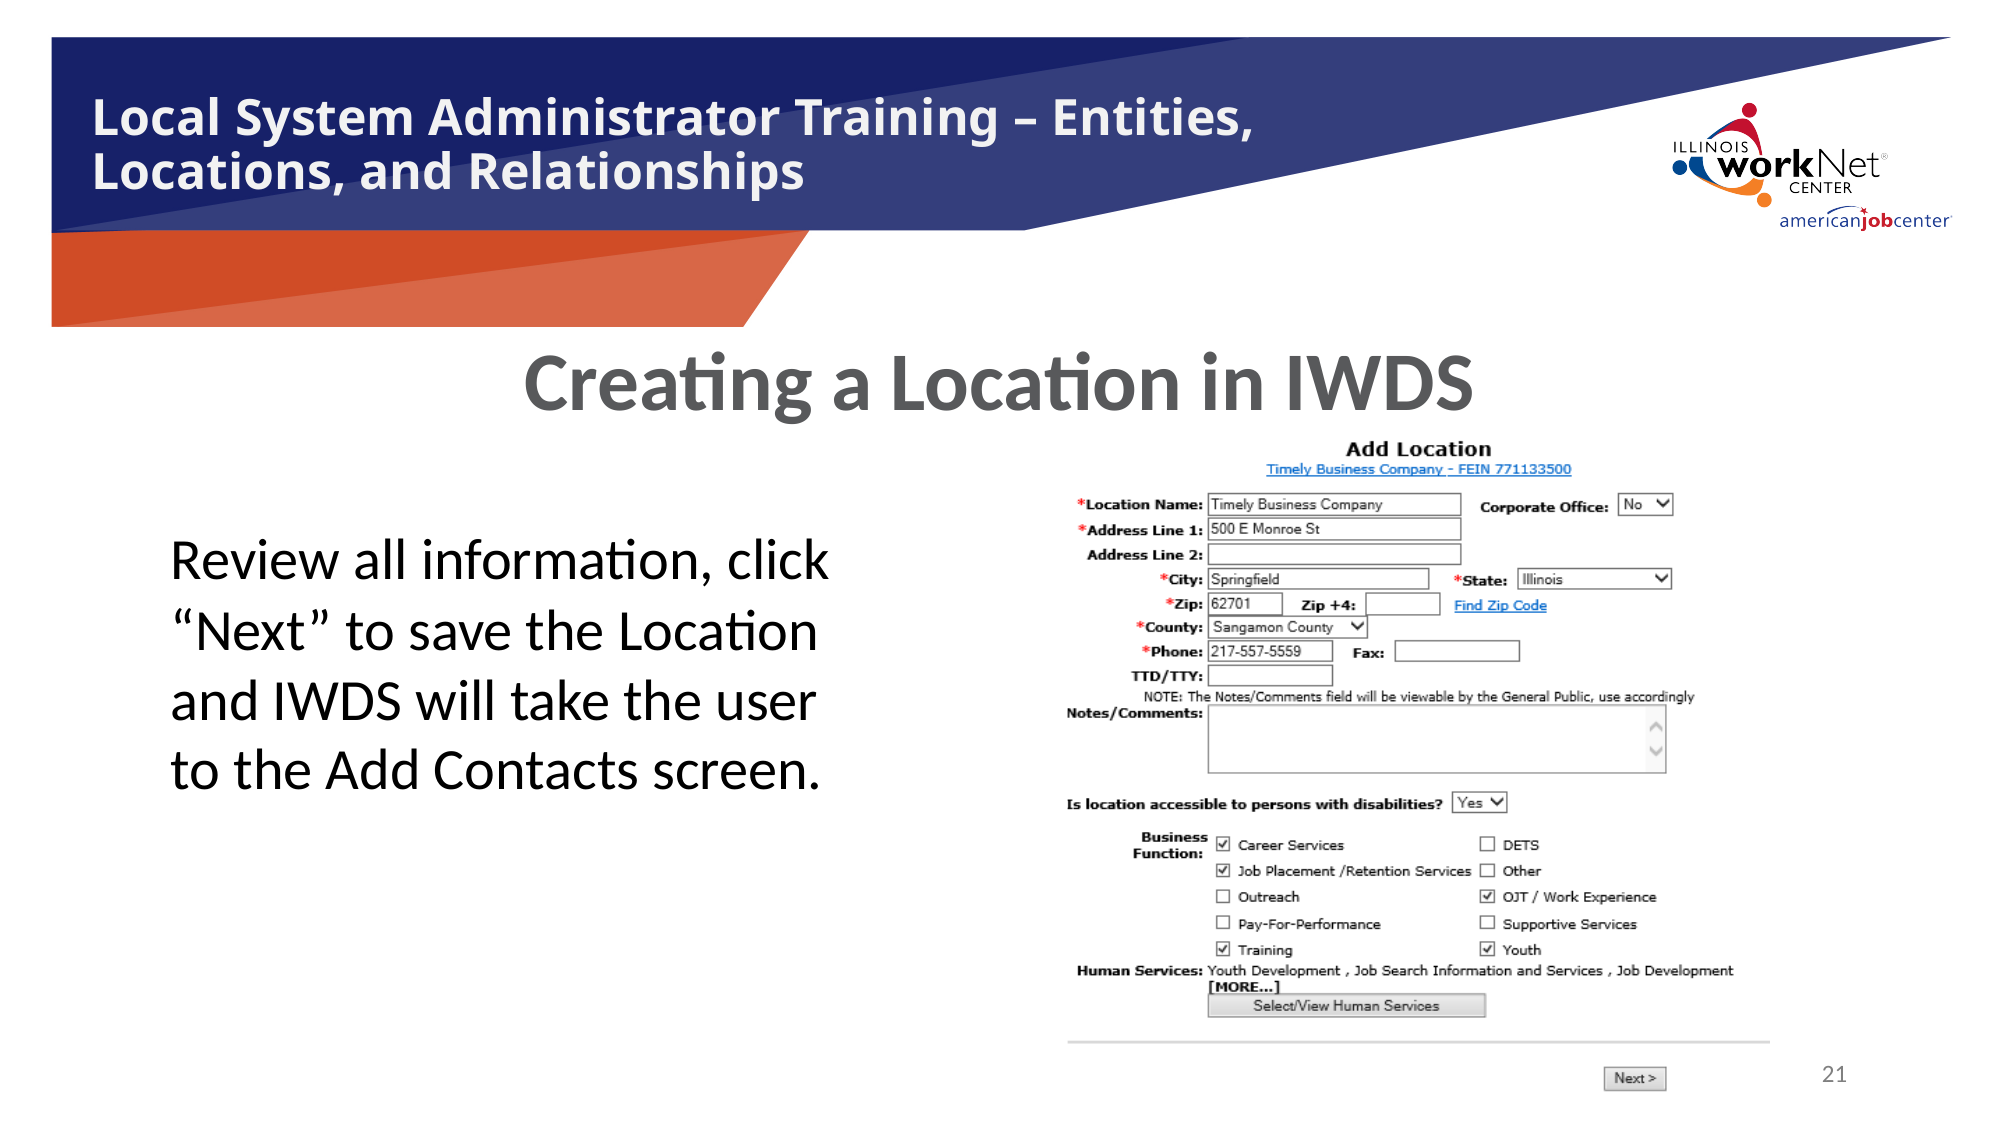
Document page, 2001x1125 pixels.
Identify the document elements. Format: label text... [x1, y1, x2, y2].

list Creating a Location in IWDS [137, 331, 1863, 448]
picture [0, 0, 2000, 1125]
title Local System Administrator Training – Entities, Locations, and Relationships [76, 100, 1327, 193]
text_box Review all information, click “Next” to save the Location and IWDS will take the user to the Add Contacts screen. [156, 454, 859, 809]
slide_number 21 [1412, 1042, 1863, 1103]
